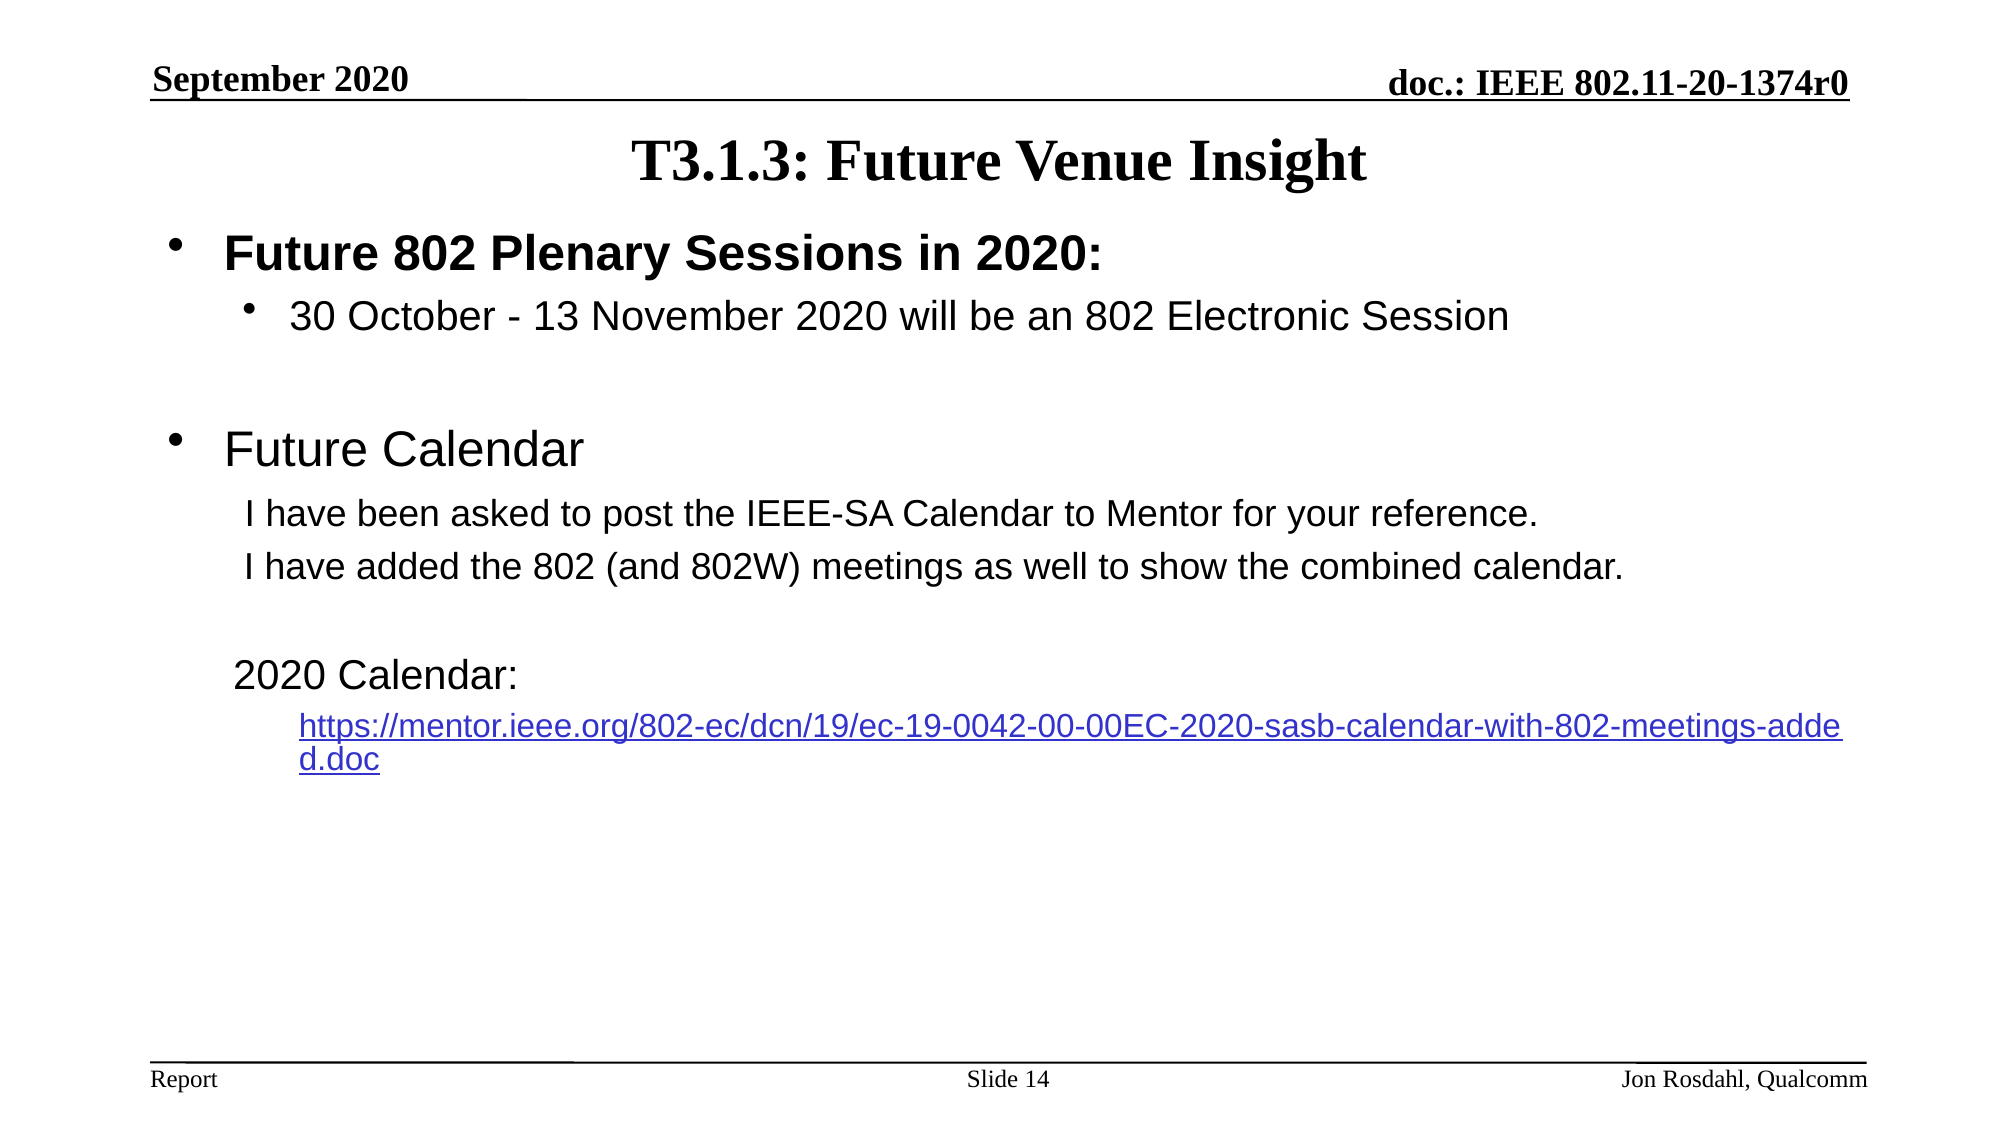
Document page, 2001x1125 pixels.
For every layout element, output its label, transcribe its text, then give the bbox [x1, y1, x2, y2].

title T3.1.3: Future Venue Insight [362, 112, 1638, 201]
footer Jon Rosdahl, Qualcomm [1171, 1061, 1869, 1093]
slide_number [152, 54, 563, 100]
list Future 802 Plenary Sessions in 2020: 30 October - 13 November 2020 will be an 802 Electronic Session Future Calendar I have been asked to post the IEEE-SA Calendar to Mentor for your reference. I have added the 802 (and 802W) meetings as well to show the combined calendar. 2020 Calendar: https://mentor.ieee.org/802-ec/dcn/19/ec-19-0042-00-00EC-2020-sasb-calendar-with-802-meetings-added.doc [152, 212, 1869, 1063]
slide_number Slide 14 [950, 1061, 1067, 1123]
